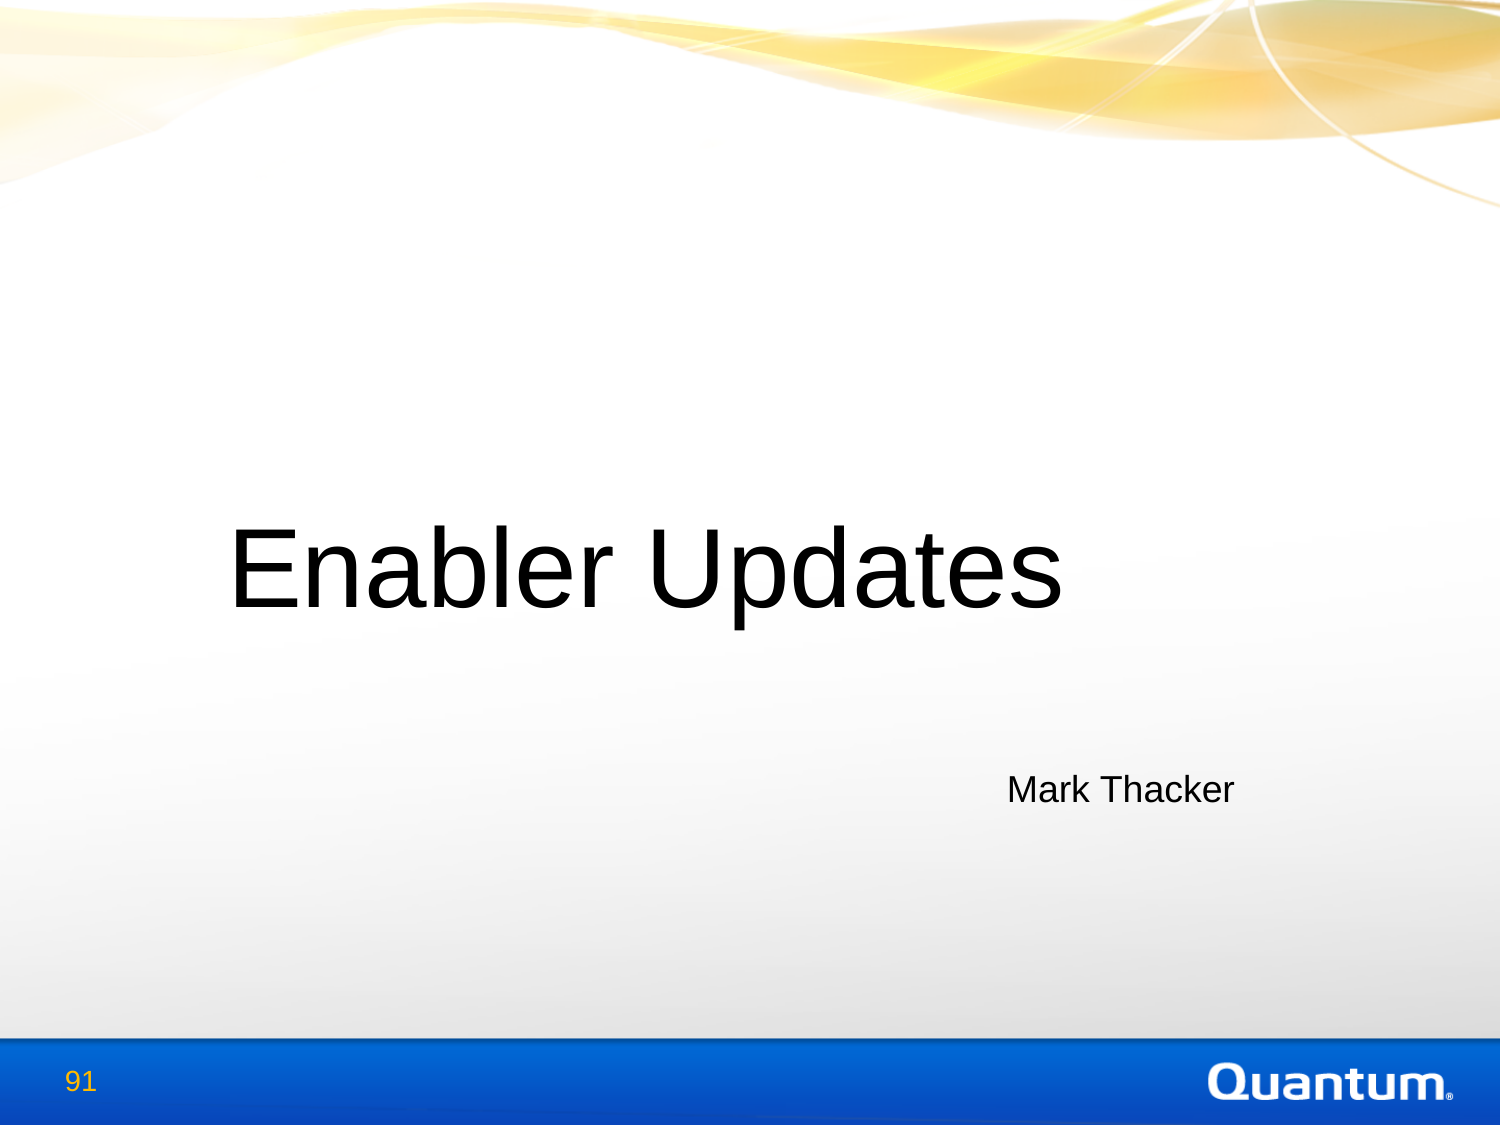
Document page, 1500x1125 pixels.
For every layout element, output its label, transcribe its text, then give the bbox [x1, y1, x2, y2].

text_box Enabler Updates Mark Thacker [212, 487, 1250, 818]
text_box 91 [49, 1054, 138, 1108]
